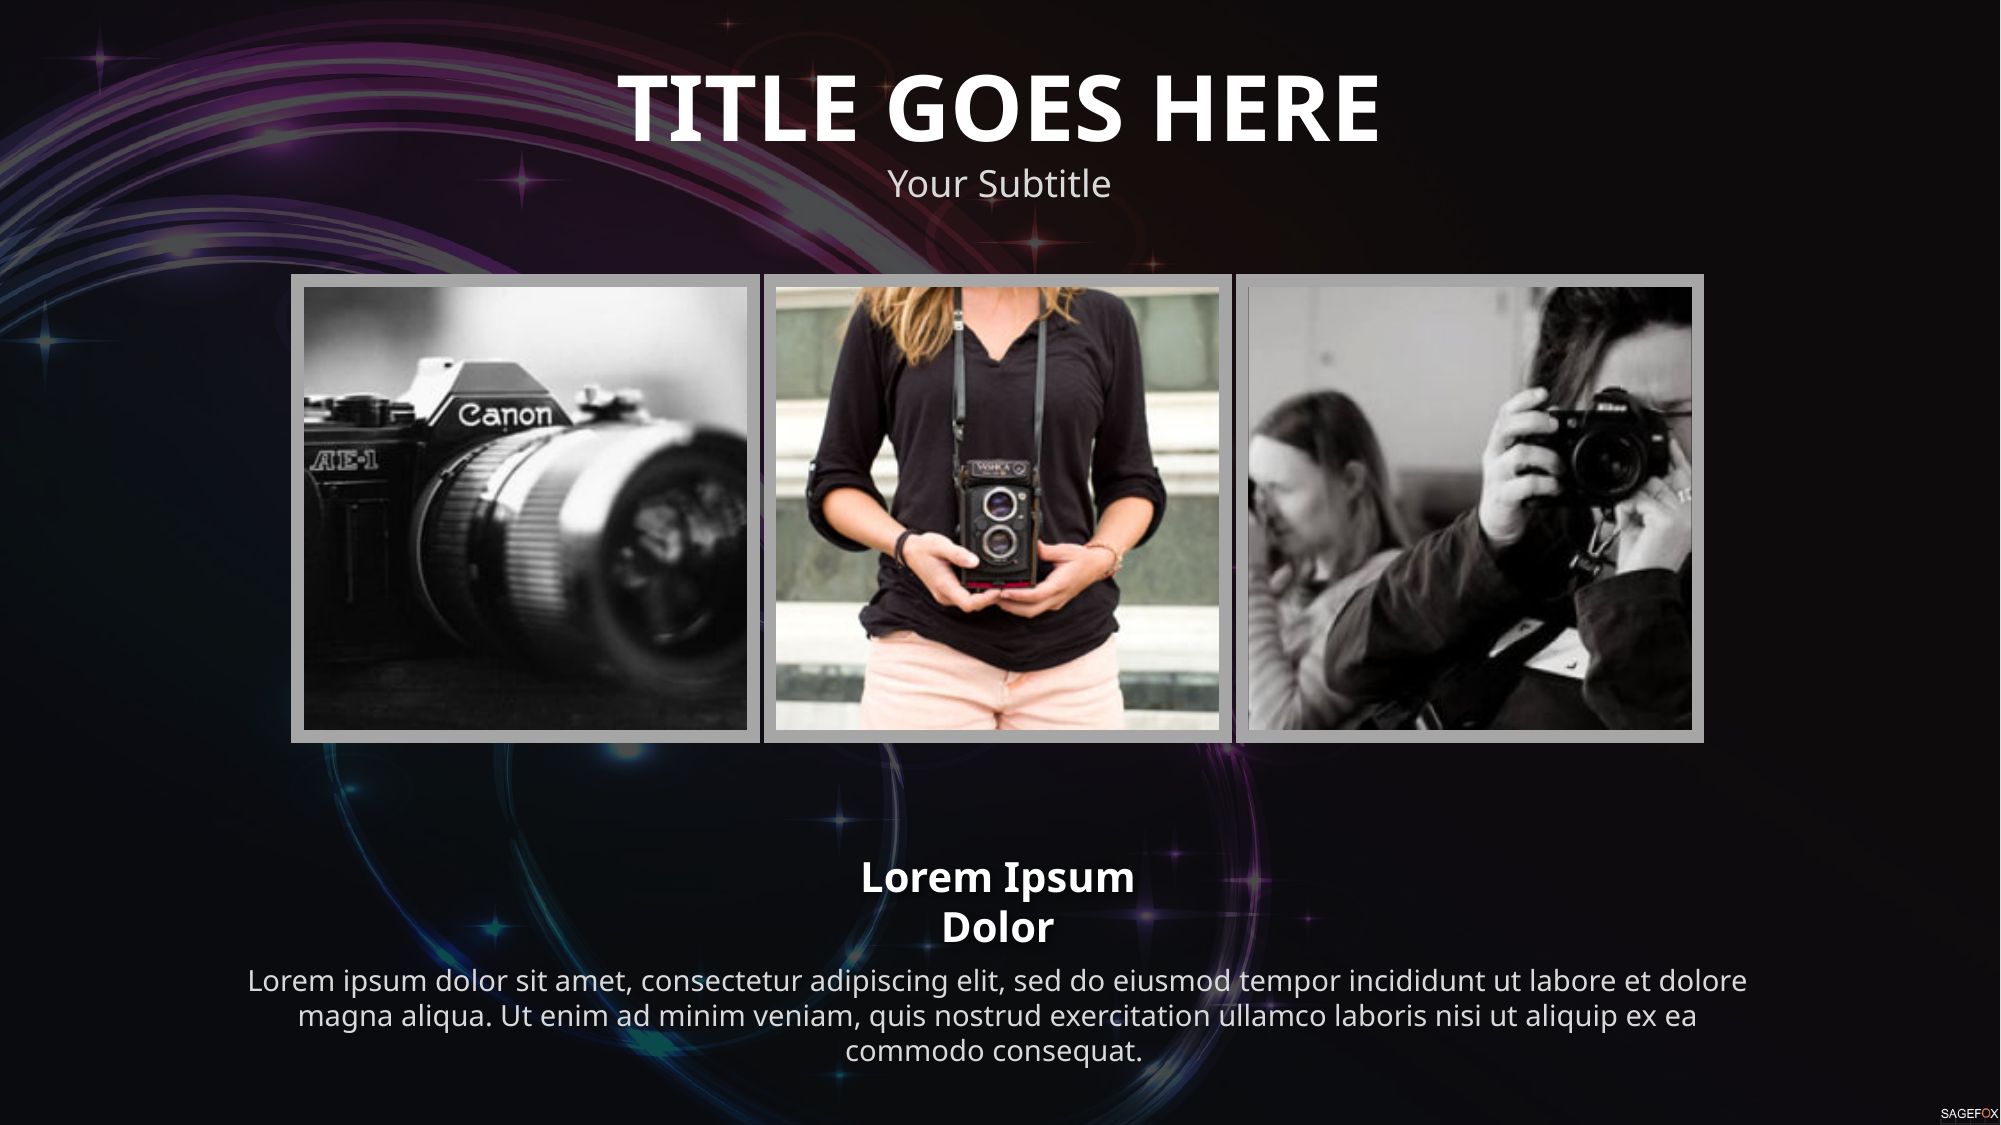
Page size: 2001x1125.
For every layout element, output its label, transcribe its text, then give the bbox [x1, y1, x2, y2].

text_box TITLE GOES HERE Your Subtitle [548, 42, 1452, 322]
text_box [227, 868, 1769, 1041]
picture [1940, 0, 2001, 1125]
picture [303, 286, 748, 731]
picture [776, 286, 1220, 731]
picture [1248, 286, 1692, 731]
